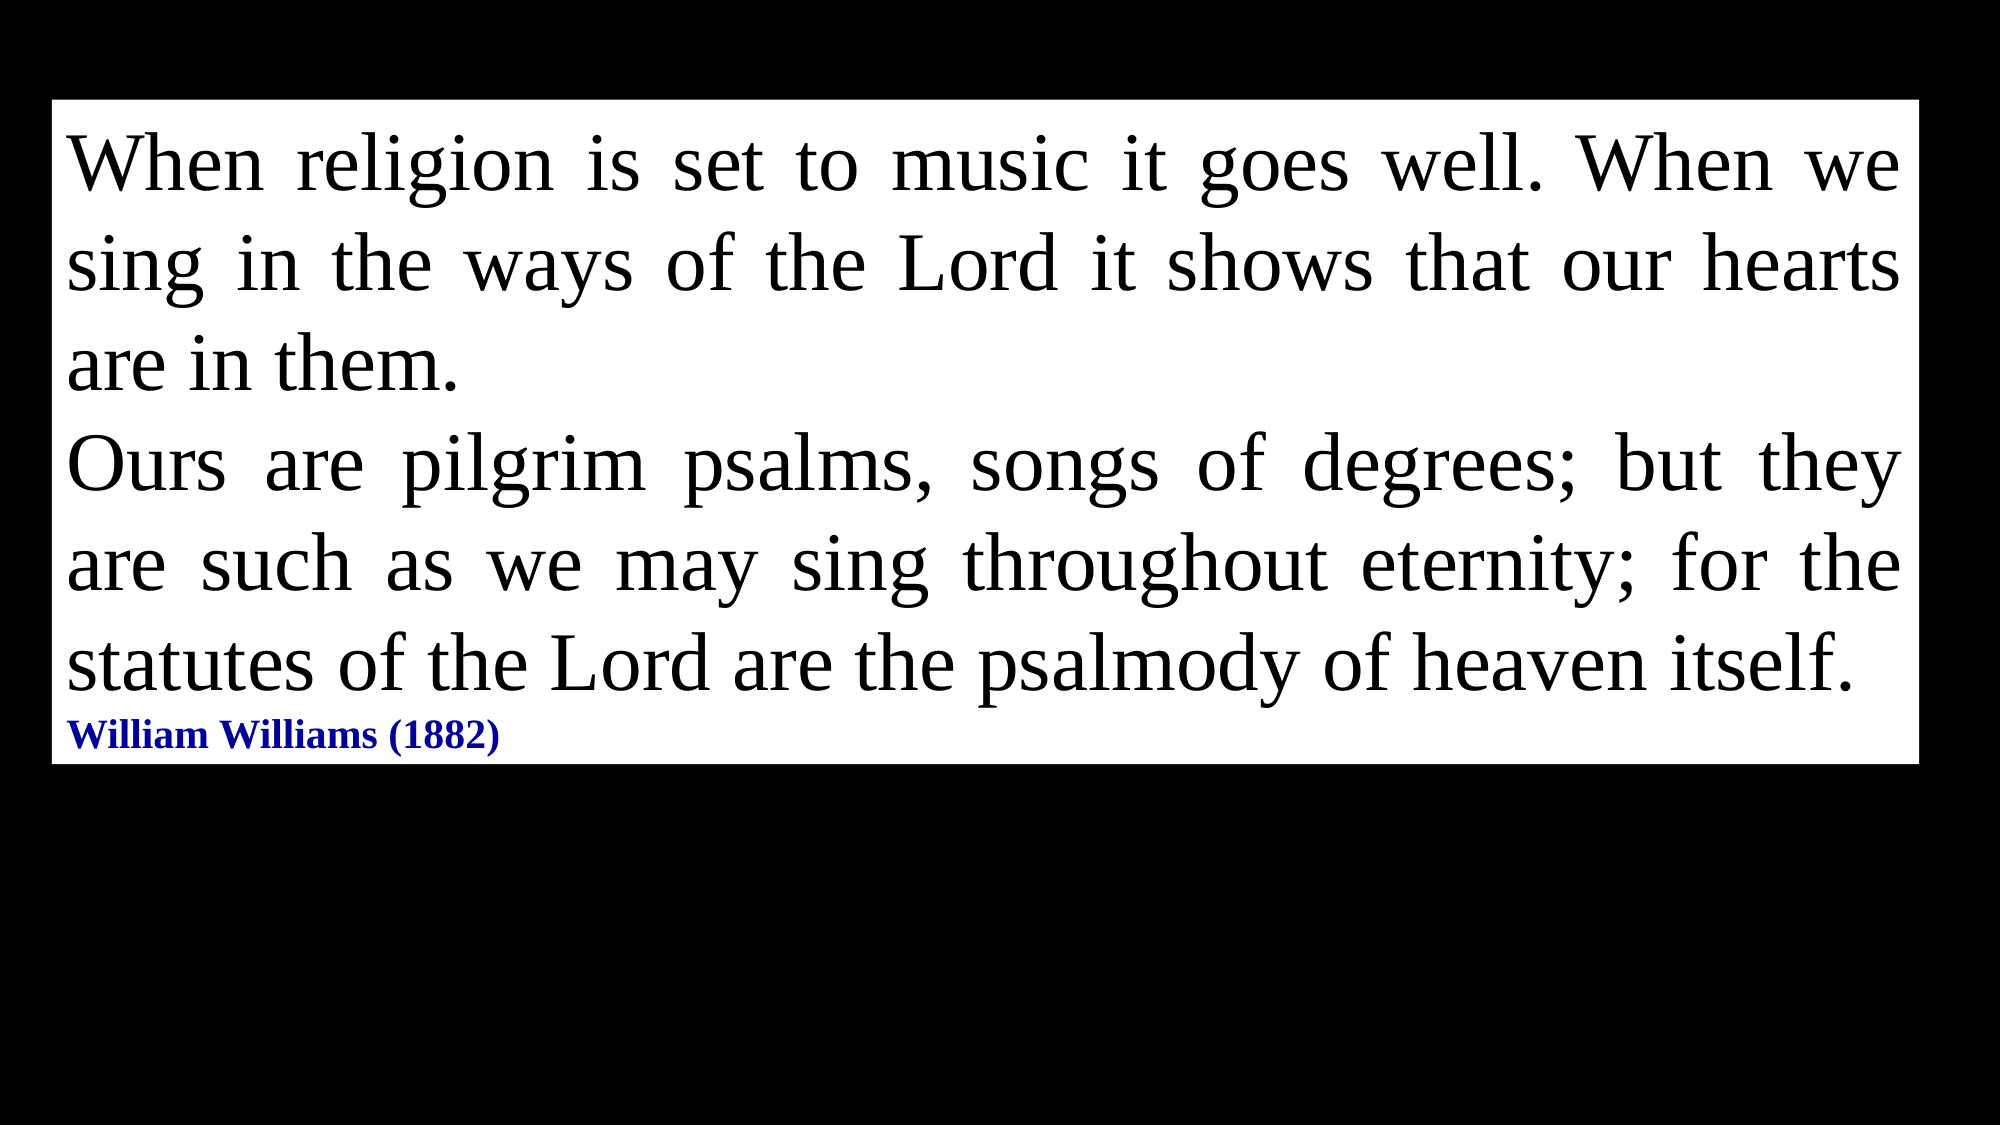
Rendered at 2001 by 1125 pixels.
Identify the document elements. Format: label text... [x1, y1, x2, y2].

text_box When religion is set to music it goes well. When we sing in the ways of the Lord it shows that our hearts are in them. Ours are pilgrim psalms, songs of degrees; but they are such as we may sing throughout eternity; for the statutes of the Lord are the psalmody of heaven itself. William Williams (1882) [51, 99, 1920, 765]
